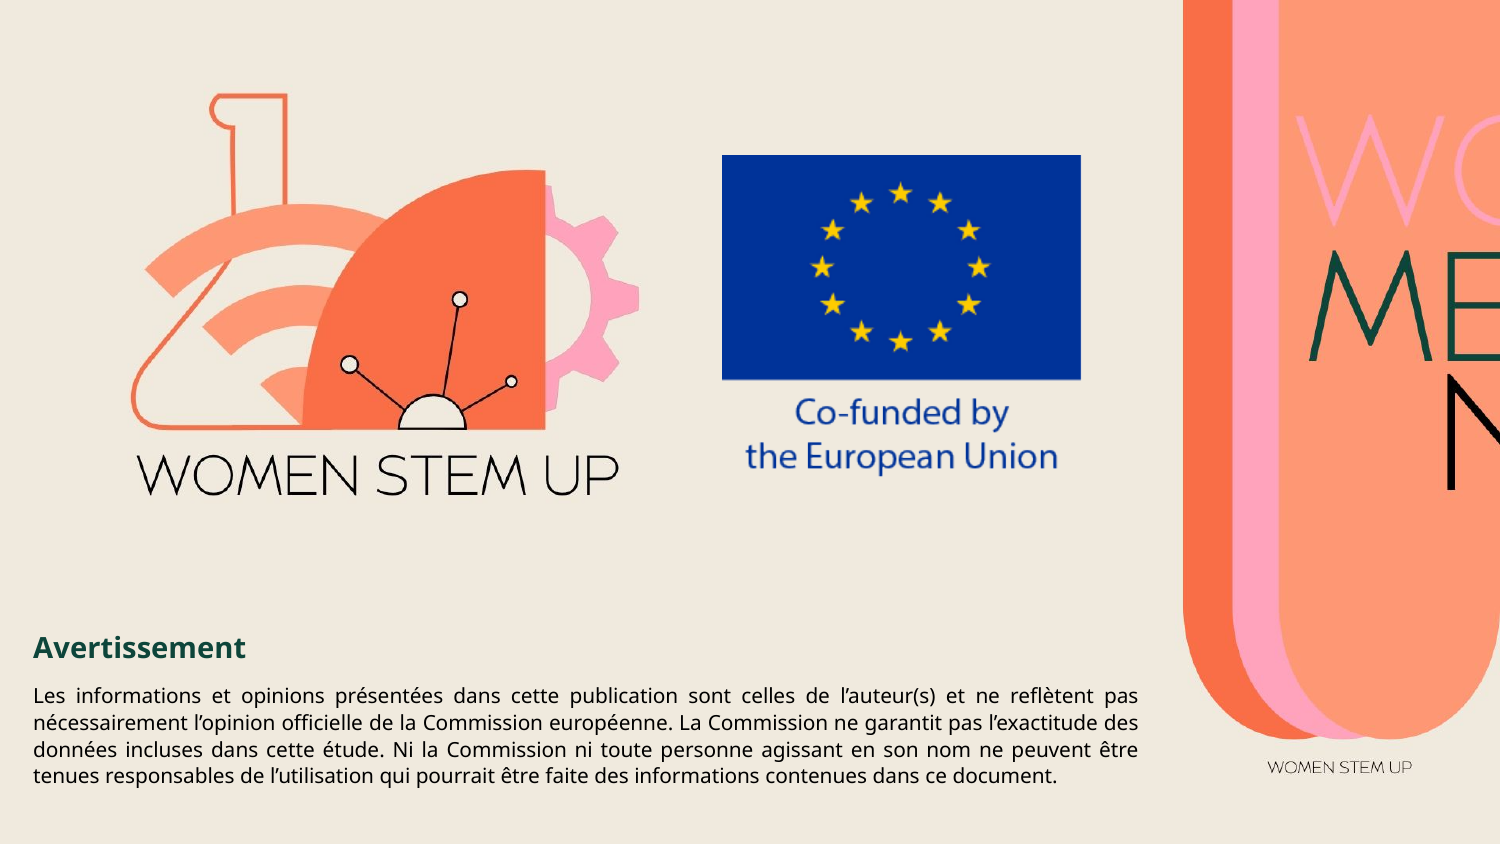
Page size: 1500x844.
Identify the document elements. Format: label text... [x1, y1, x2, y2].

text_box Avertissement Les informations et opinions présentées dans cette publication sont celles de l’auteur(s) et ne reflètent pas nécessairement l’opinion officielle de la Commission européenne. La Commission ne garantit pas l’exactitude des données incluses dans cette étude. Ni la Commission ni toute personne agissant en son nom ne peuvent être tenues responsables de l’utilisation qui pourrait être faite des informations contenues dans ce document. [18, 612, 1154, 803]
picture [0, 0, 1500, 844]
